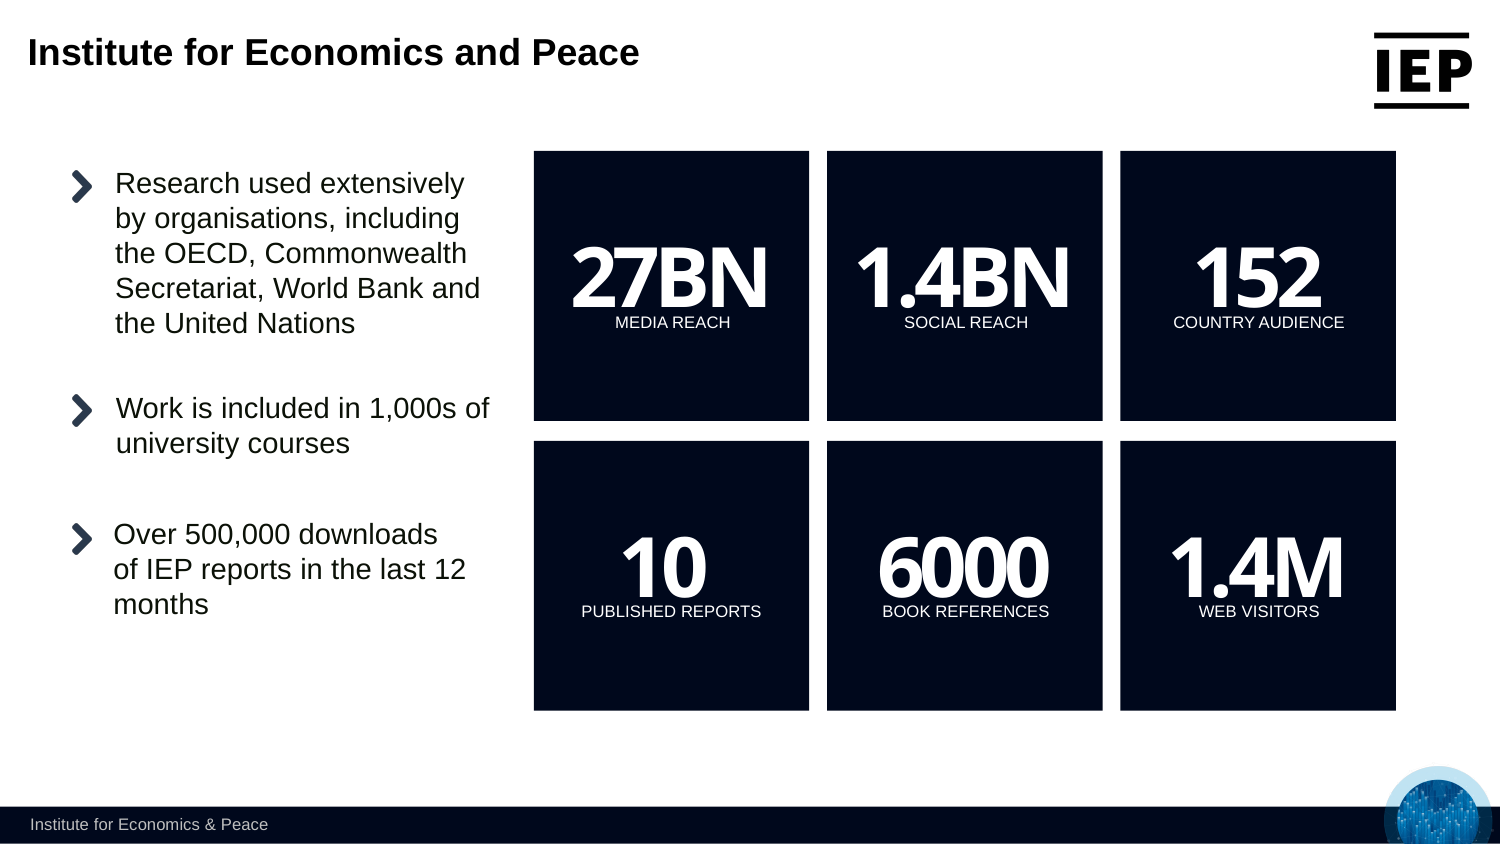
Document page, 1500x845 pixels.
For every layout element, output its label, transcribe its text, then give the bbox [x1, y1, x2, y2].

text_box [533, 150, 812, 421]
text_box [1120, 150, 1399, 421]
picture [1373, 32, 1473, 109]
text_box Institute for Economics and Peace [27, 32, 753, 78]
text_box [1120, 440, 1399, 711]
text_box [533, 440, 810, 711]
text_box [827, 440, 1106, 711]
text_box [72, 508, 483, 630]
picture [1377, 760, 1500, 844]
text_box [71, 383, 508, 466]
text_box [827, 150, 1106, 421]
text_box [71, 158, 497, 347]
